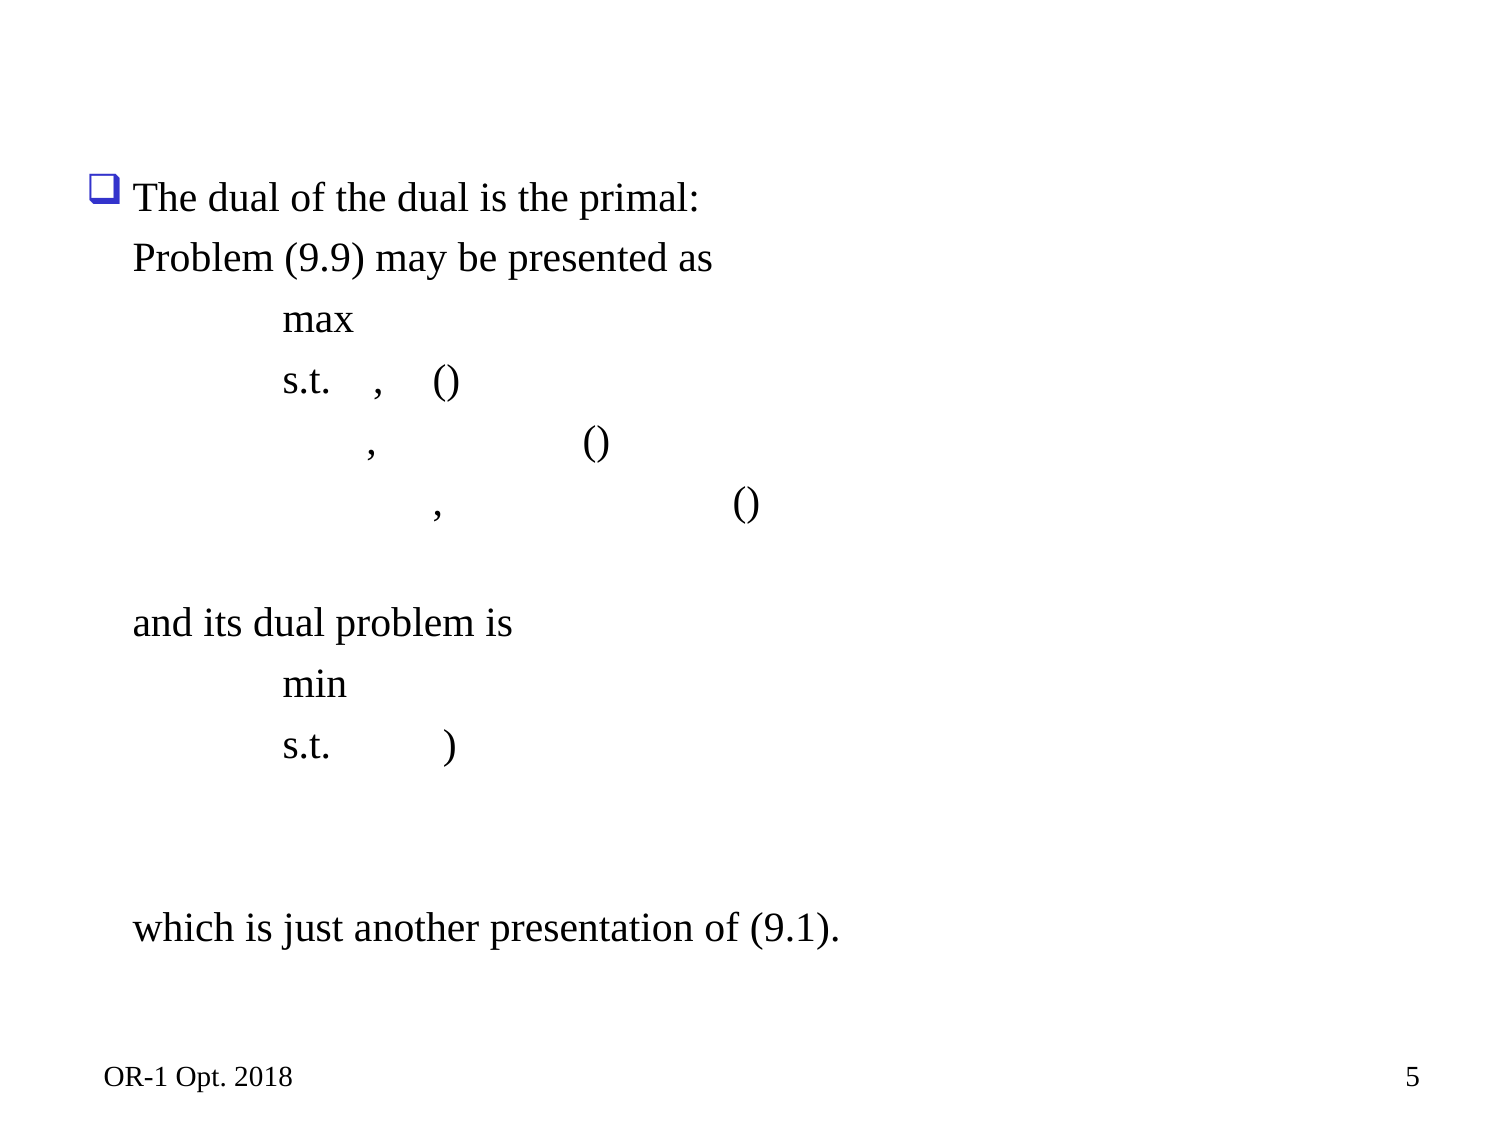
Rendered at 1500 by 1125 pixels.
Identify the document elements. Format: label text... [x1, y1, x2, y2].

slide_number 5 [1122, 1049, 1436, 1101]
slide_number OR-1 Opt. 2018 [88, 1049, 402, 1101]
